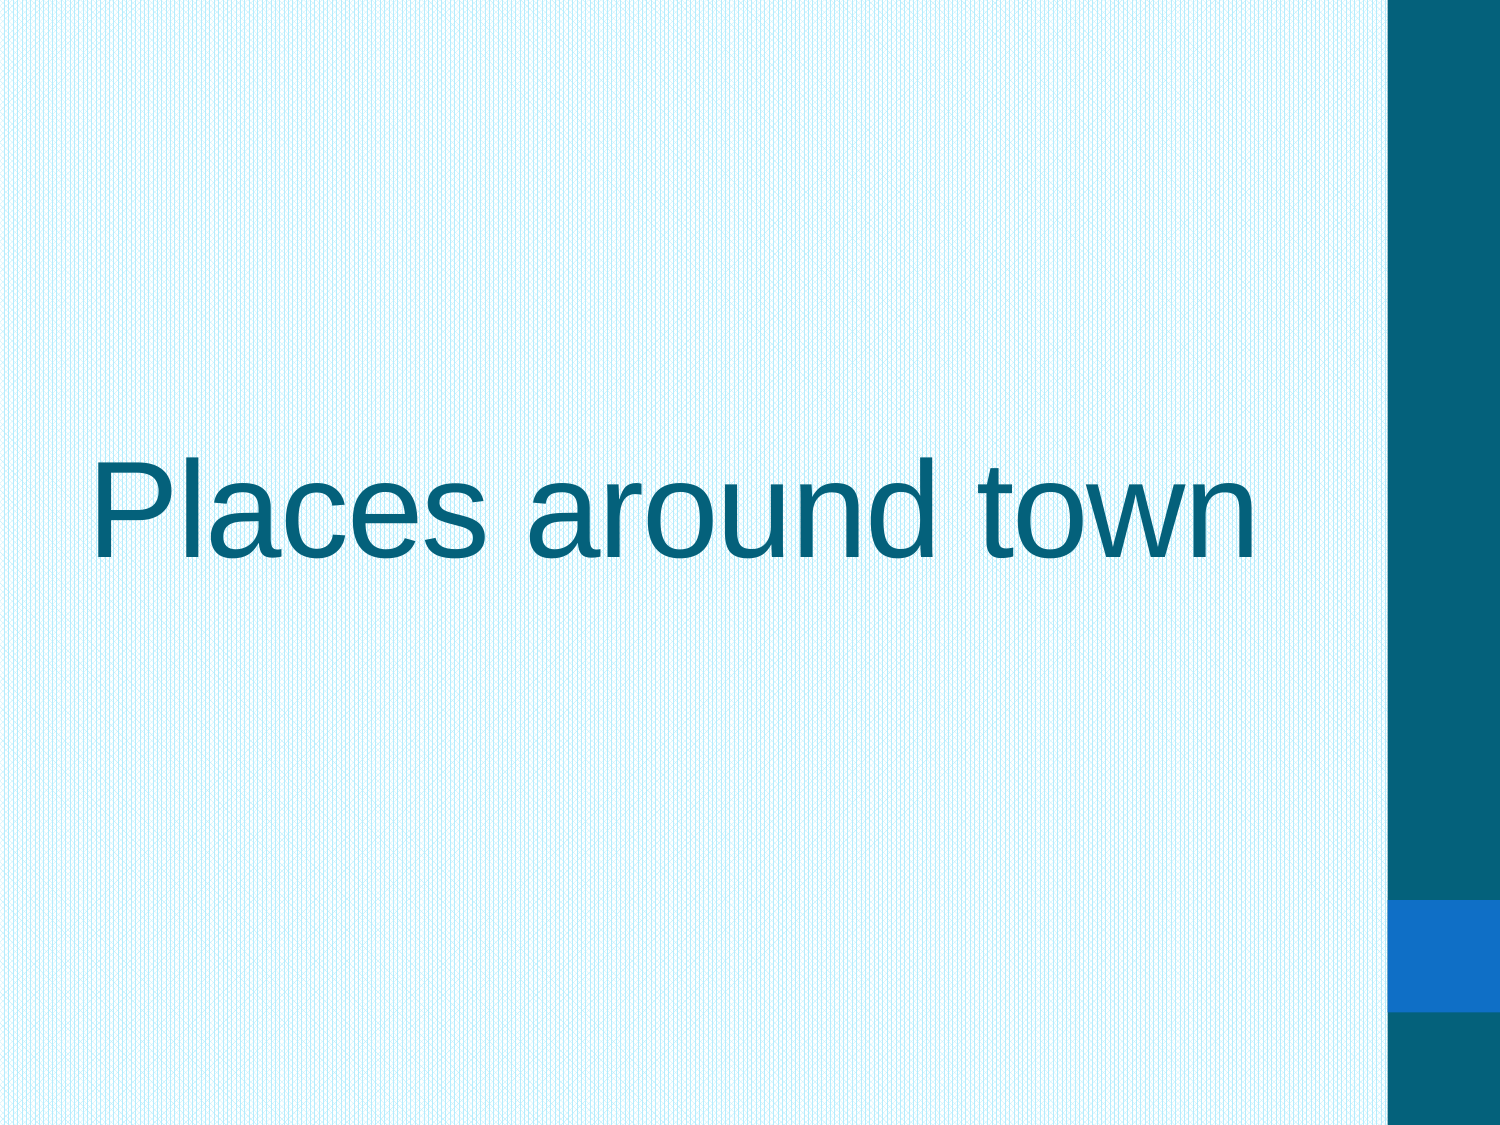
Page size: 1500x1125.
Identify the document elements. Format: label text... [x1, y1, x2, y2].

title Places around town [72, 408, 1423, 597]
